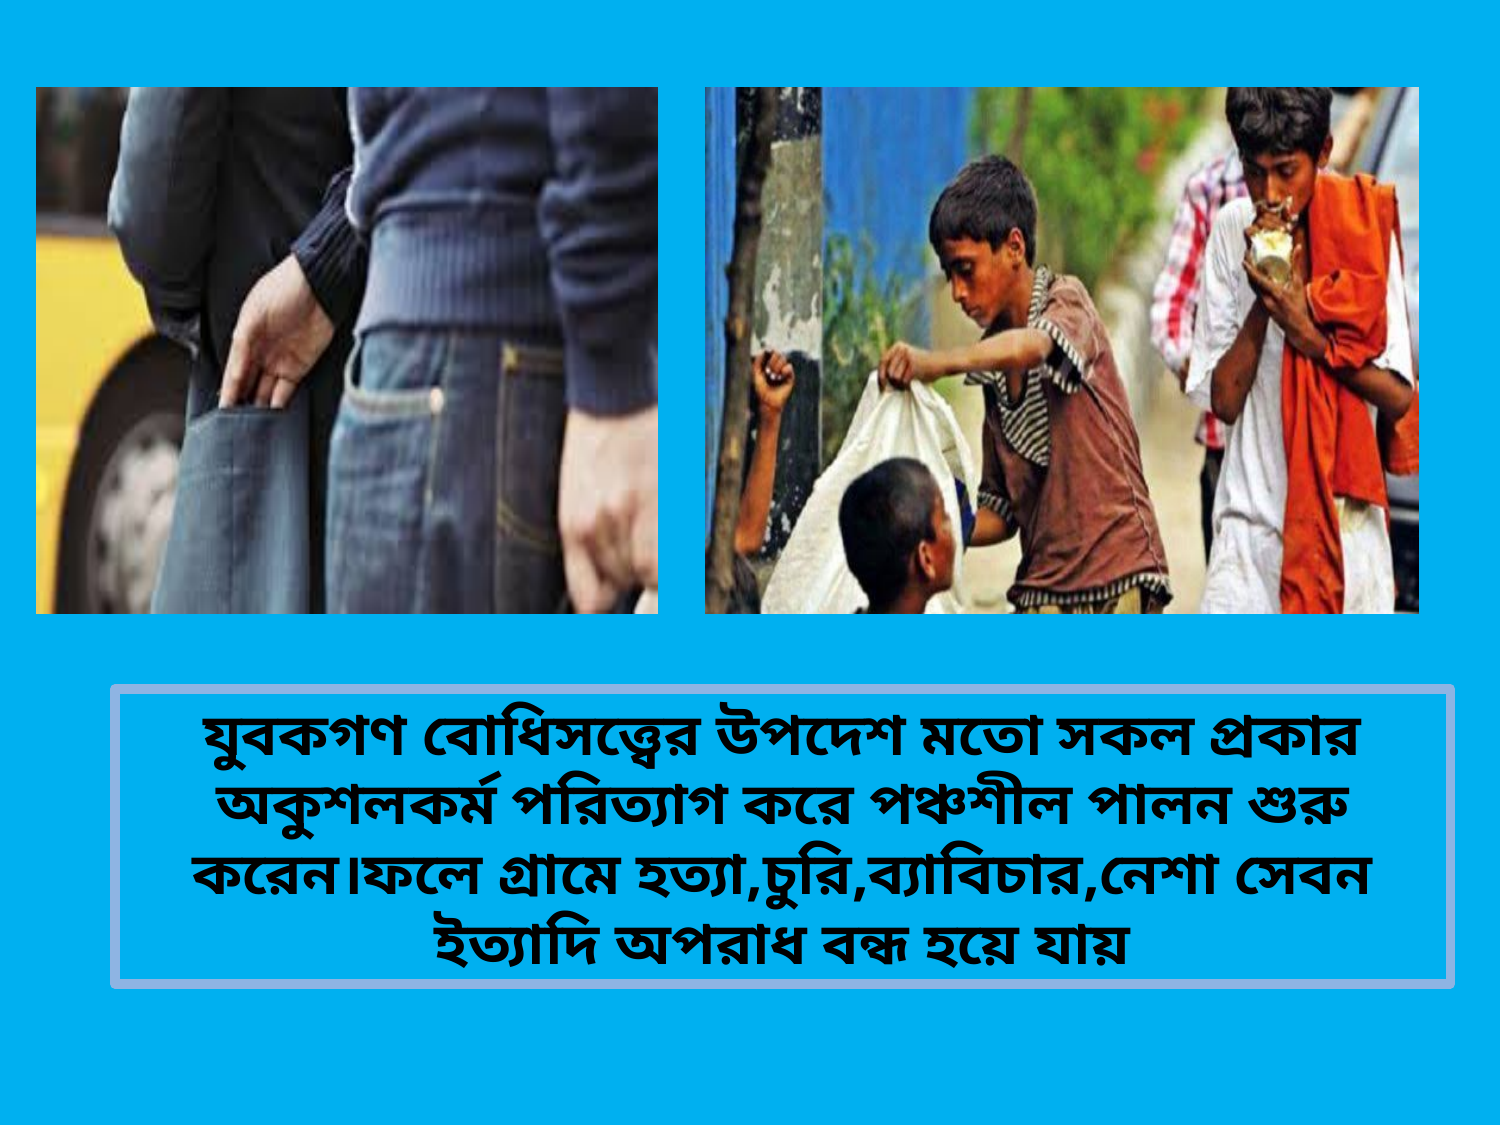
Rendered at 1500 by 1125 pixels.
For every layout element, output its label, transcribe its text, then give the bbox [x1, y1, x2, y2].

picture [706, 88, 1418, 613]
picture [37, 88, 657, 613]
text_box যুবকগণ বোধিসত্ত্বের উপদেশ মতো সকল প্রকার অকুশলকর্ম পরিত্যাগ করে পঞ্চশীল পালন শুরু করেন।ফলে গ্রামে হত্যা,চুরি,ব্যাবিচার,নেশা সেবন ইত্যাদি অপরাধ বন্ধ হয়ে যায় [114, 689, 1451, 984]
picture [111, 685, 1454, 988]
